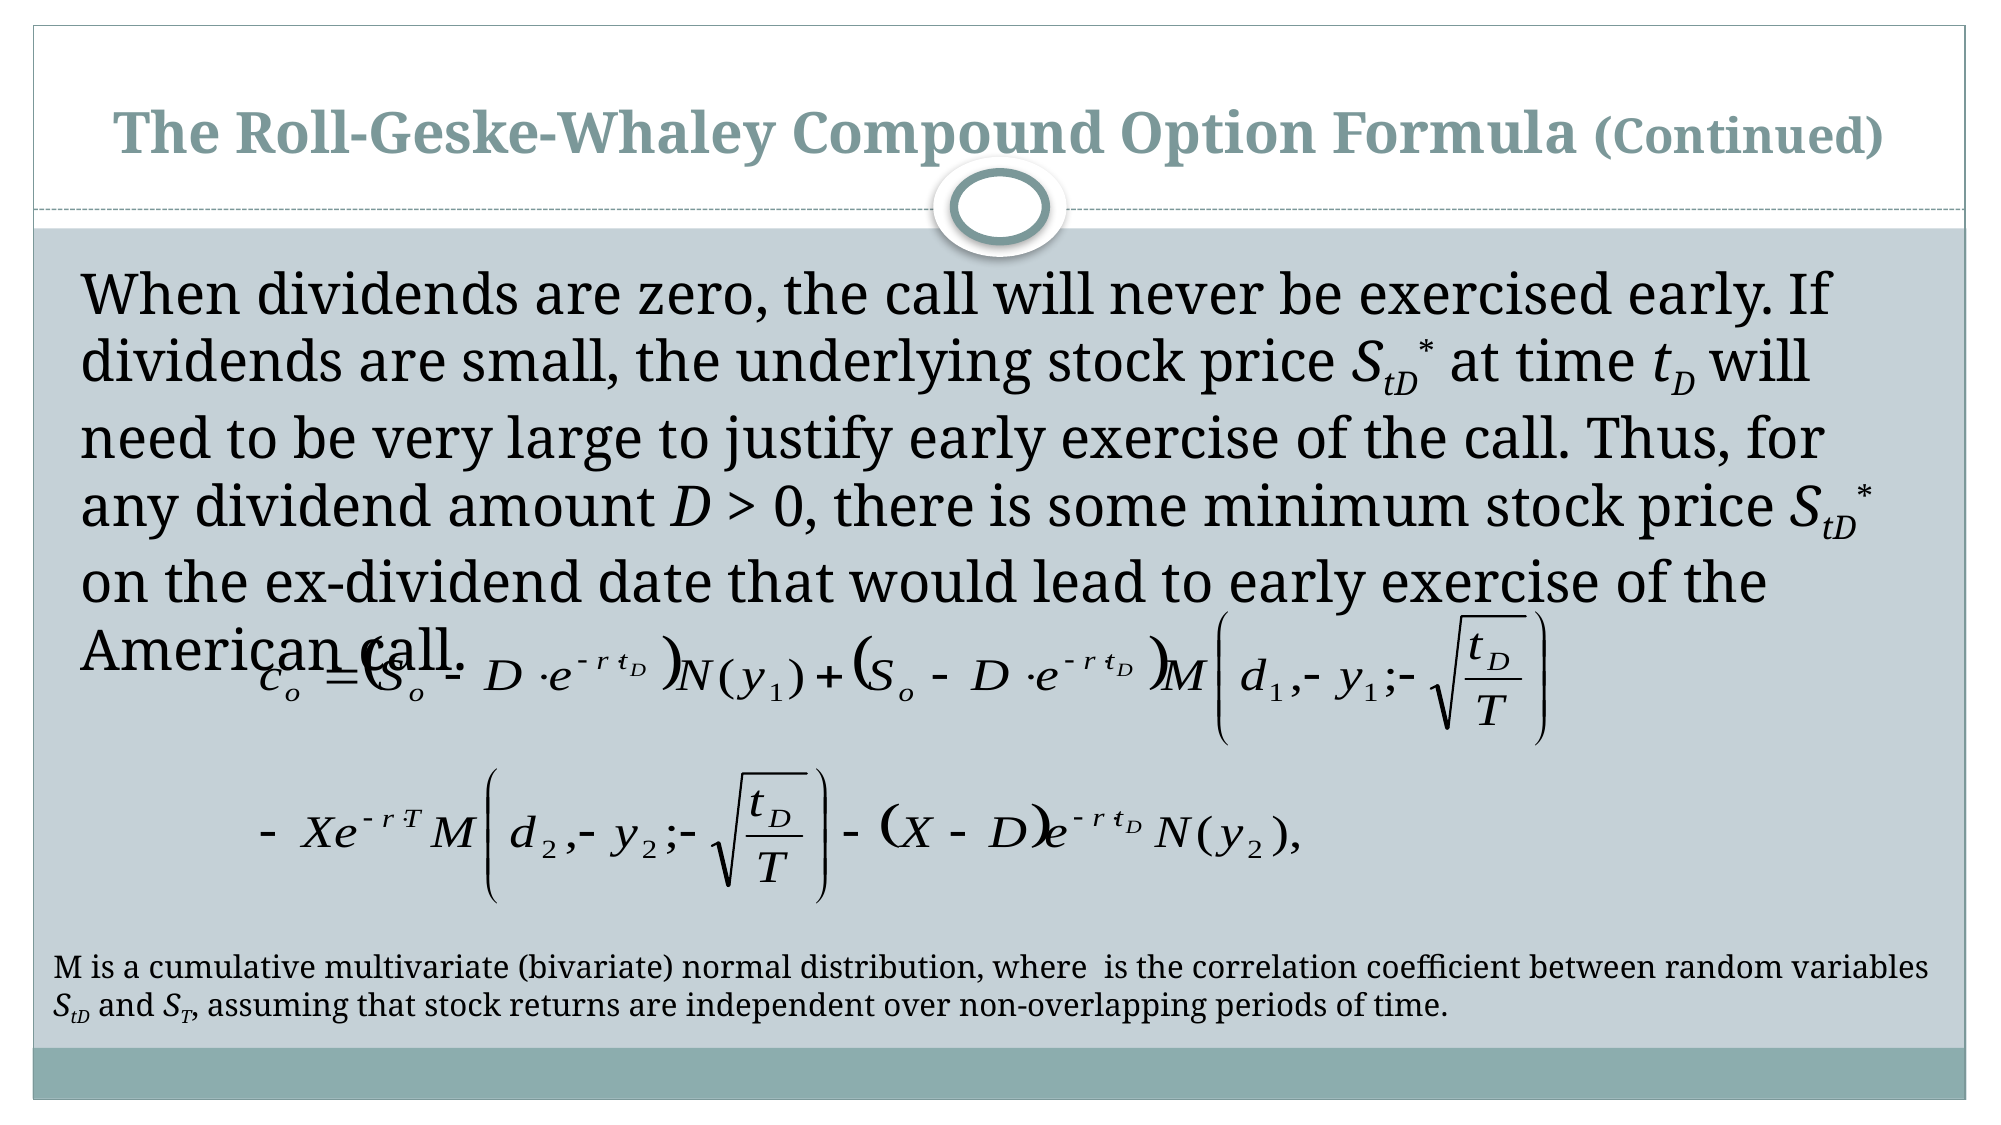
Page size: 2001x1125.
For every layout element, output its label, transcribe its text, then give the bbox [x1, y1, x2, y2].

title The Roll-Geske-Whaley Compound Option Formula (Continued) [66, 37, 1933, 173]
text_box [251, 602, 1564, 913]
list When dividends are zero, the call will never be exercised early. If dividends are small, the underlying stock price StD* at time tD will need to be very large to justify early exercise of the call. Thus, for any dividend amount D > 0, there is some minimum stock price StD* on the ex-dividend date that would lead to early exercise of the American call. [66, 250, 1926, 1001]
